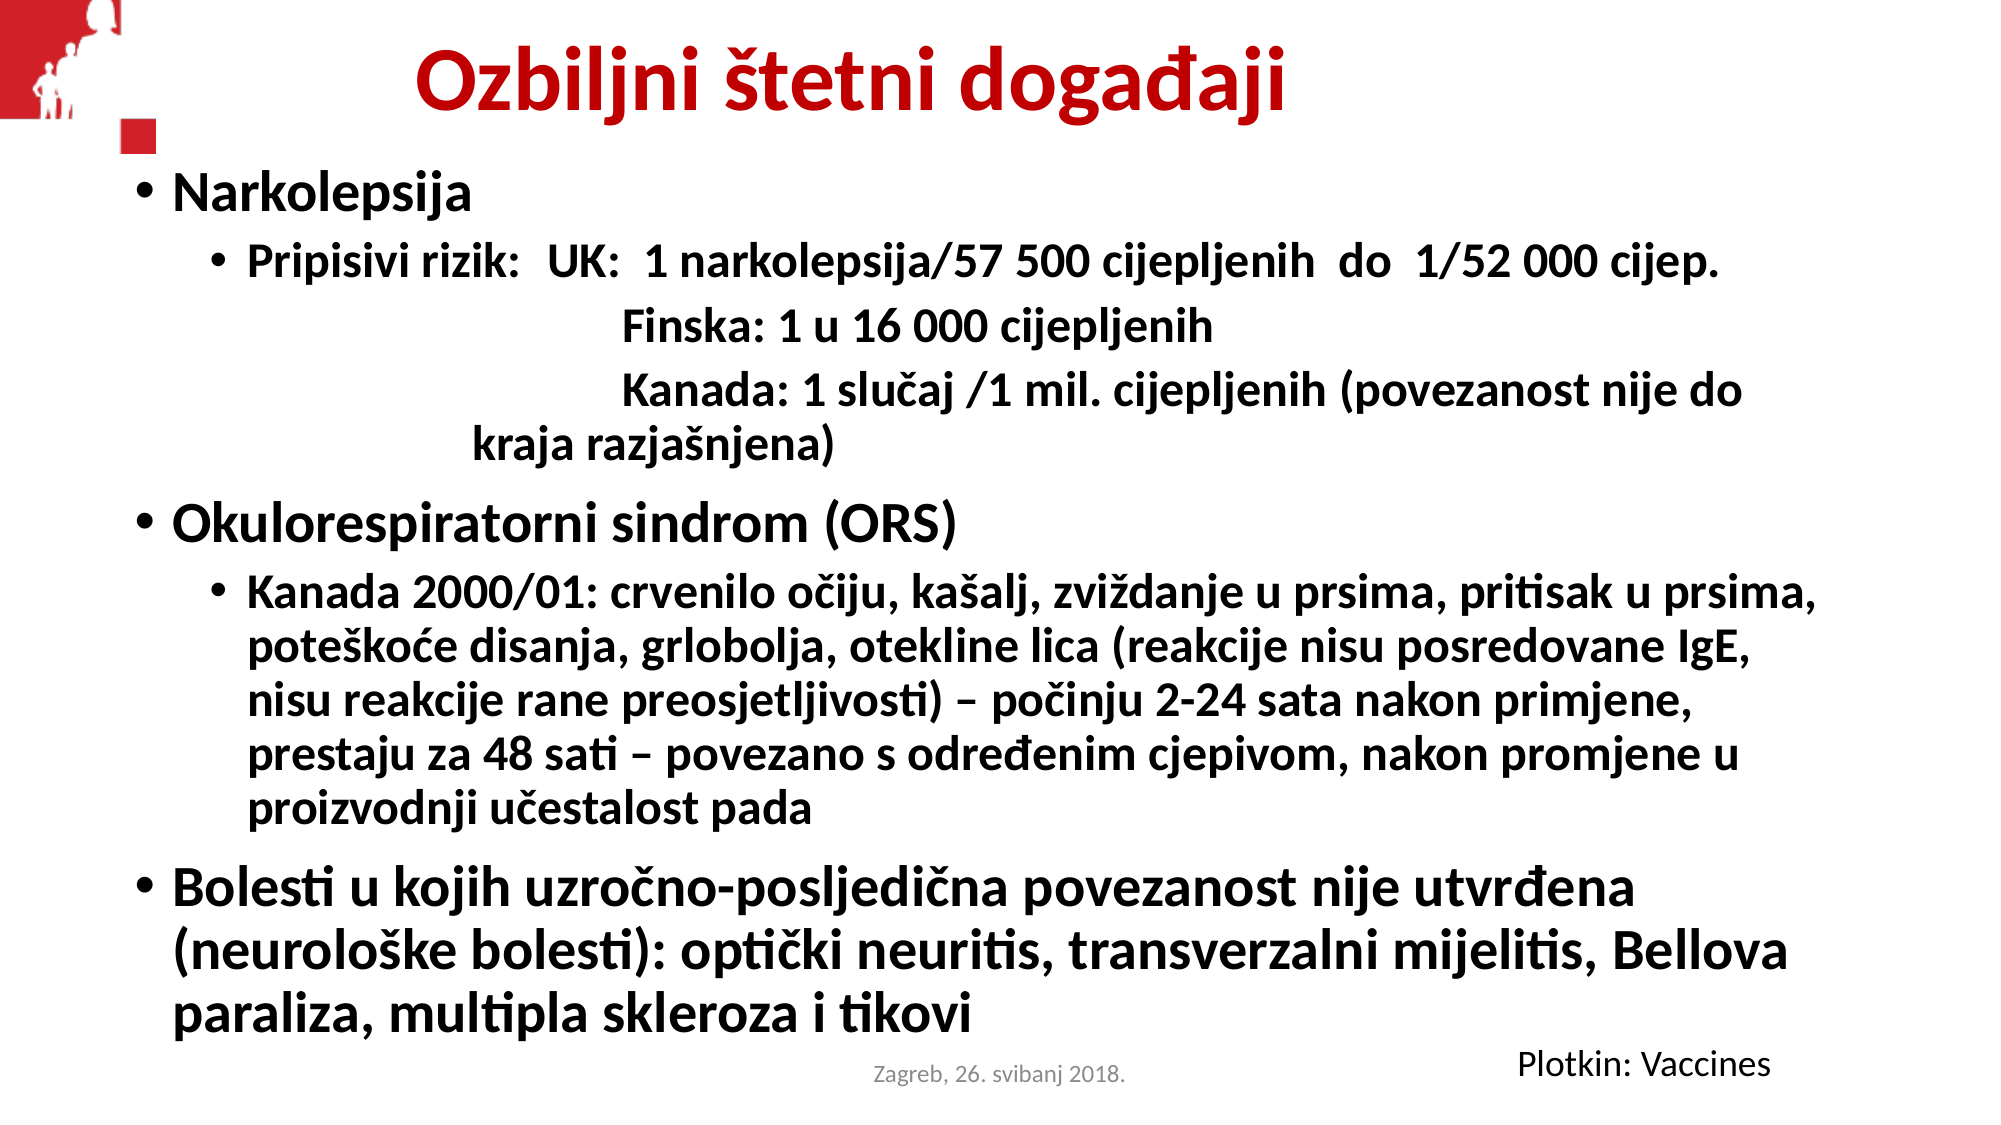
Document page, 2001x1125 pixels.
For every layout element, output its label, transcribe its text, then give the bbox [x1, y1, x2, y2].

footer Zagreb, 26. svibanj 2018. [662, 1042, 1338, 1103]
title Ozbiljni štetni događaji [400, 0, 1584, 153]
text_box Plotkin: Vaccines [1502, 1031, 1887, 1092]
list Narkolepsija Pripisivi rizik: UK: 1 narkolepsija/57 500 cijepljenih do 1/52 000 cijep. Finska: 1 u 16 000 cijepljenih Kanada: 1 slučaj /1 mil. cijepljenih (povezanost nije do kraja razjašnjena) Okulorespiratorni sindrom (ORS) Kanada 2000/01: crvenilo očiju, kašalj, zviždanje u prsima, pritisak u prsima, poteškoće disanja, grlobolja, otekline lica (reakcije nisu posredovane IgE, nisu reakcije rane preosjetljivosti) – počinju 2-24 sata nakon primjene, prestaju za 48 sati – povezano s određenim cjepivom, nakon promjene u proizvodnji učestalost pada Bolesti u kojih uzročno-posljedična povezanost nije utvrđena (neurološke bolesti): optički neuritis, transverzalni mijelitis, Bellova paraliza, multipla skleroza i tikovi [119, 153, 1845, 1043]
picture [0, 0, 156, 154]
